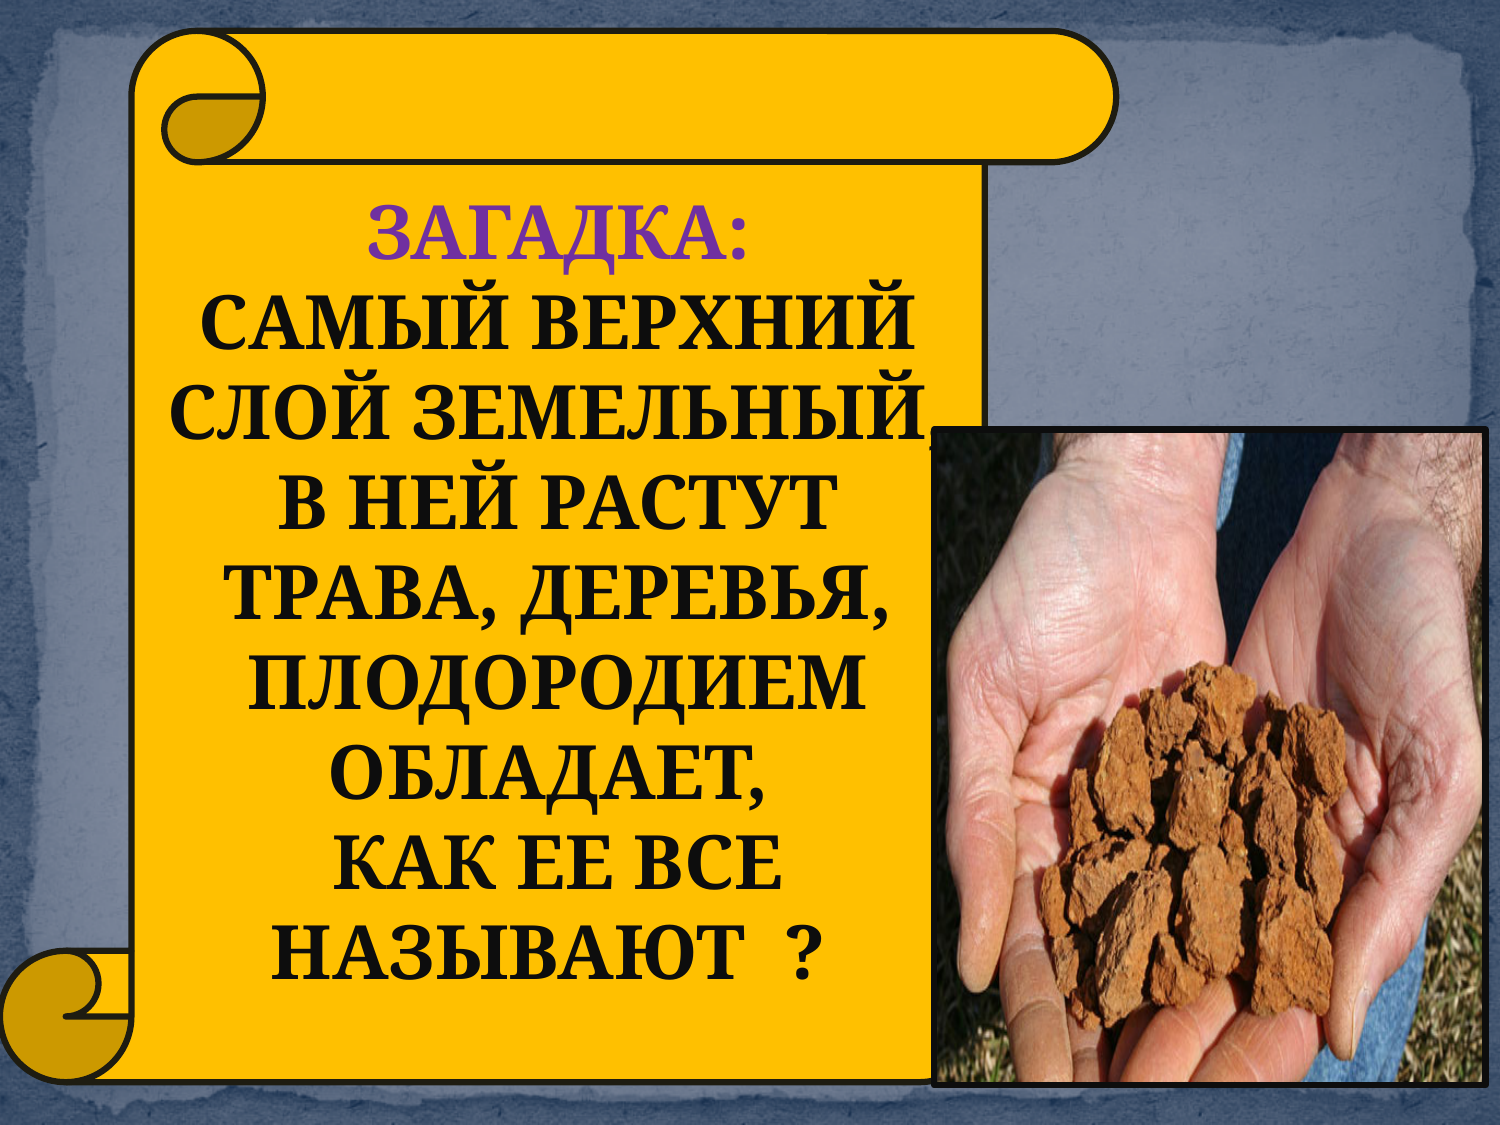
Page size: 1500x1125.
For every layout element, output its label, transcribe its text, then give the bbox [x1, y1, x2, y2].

picture [937, 432, 1484, 1083]
text_box ЗАГАДКА: САМЫЙ ВЕРХНИЙ СЛОЙ ЗЕМЕЛЬНЫЙ, В НЕЙ РАСТУТ ТРАВА, ДЕРЕВЬЯ, ПЛОДОРОДИЕМ ОБЛАДАЕТ, КАК ЕЕ ВСЕ НАЗЫВАЮТ ? [0, 27, 1120, 1086]
